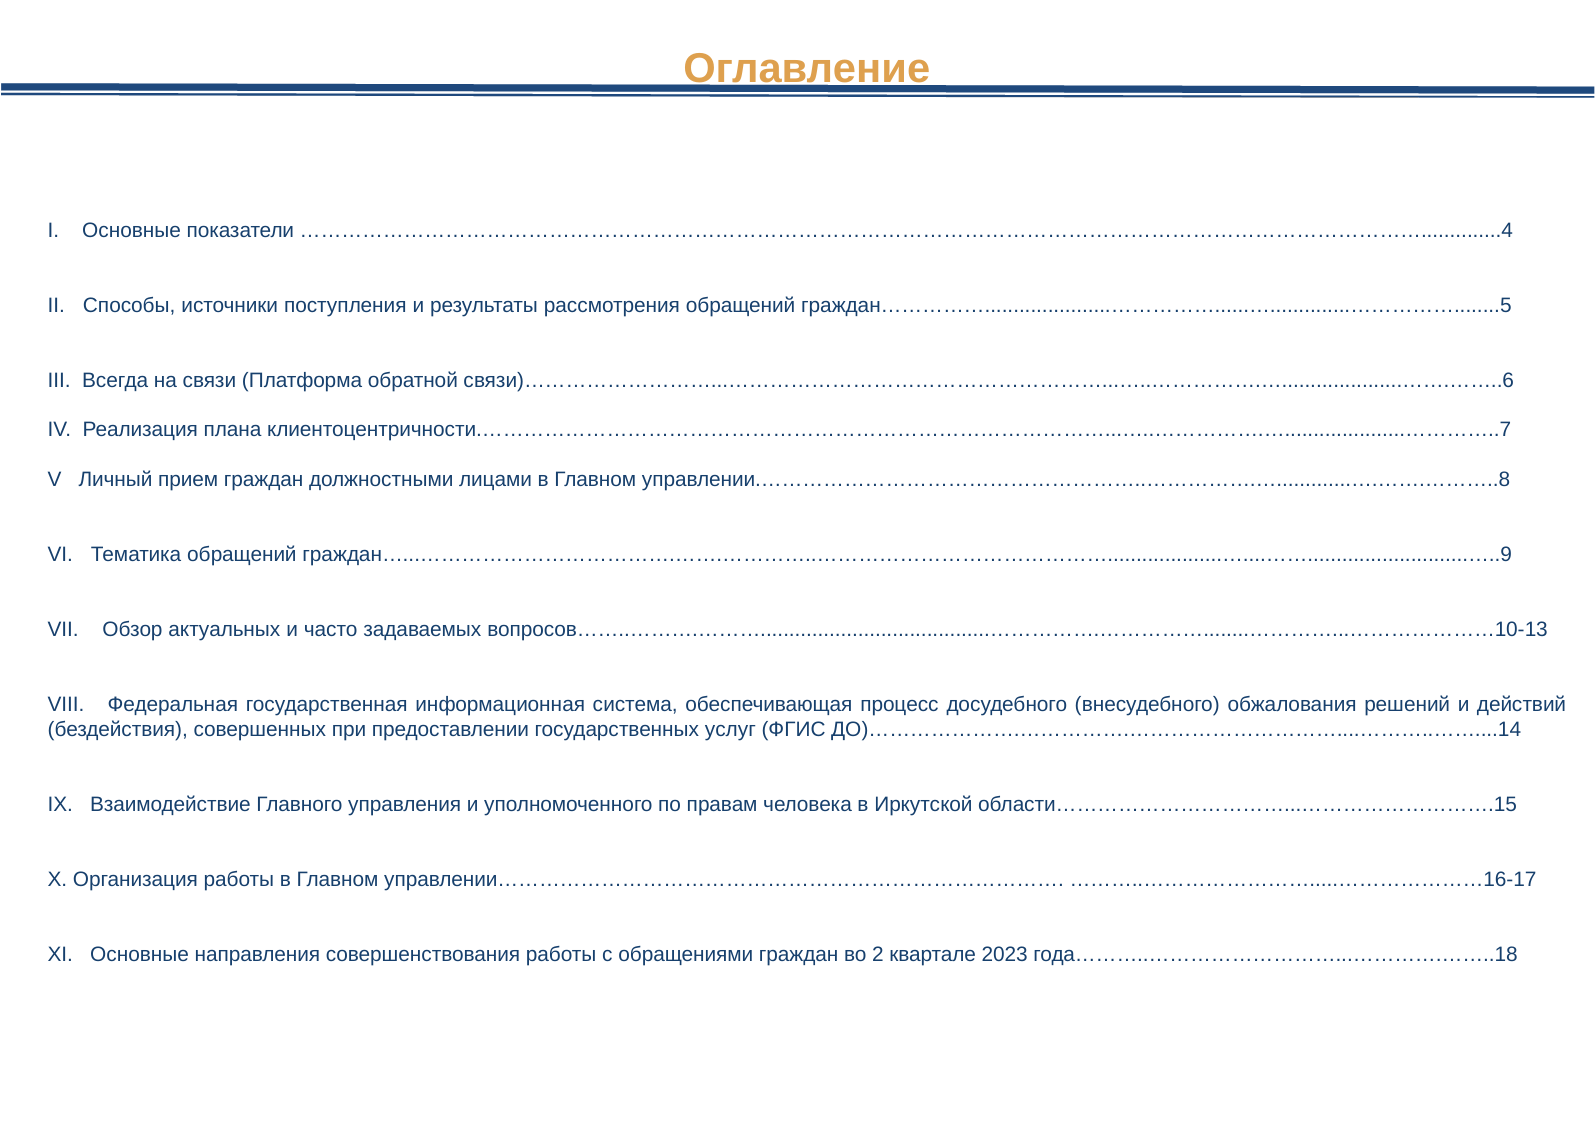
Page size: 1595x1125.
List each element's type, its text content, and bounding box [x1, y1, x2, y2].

picture [0, 83, 1595, 99]
text_box Оглавление I. Основные показатели ………………………………………………………………………………………………………………………………………………..............4 II. Способы, источники поступления и результаты рассмотрения обращений граждан……………......................……………......…..............……………........5 III. Всегда на связи (Платформа обратной связи)………………………...………………………………………………...…..…………….….....................…….……..6 IV. Реализация плана клиентоцентричности.………………………………………………………………………………...…..…………….….....................…………..7 V Личный прием граждан должностными лицами в Главном управлении.………………………………………………..…………….….............….…….………..8 VI. Тематика обращений граждан…...……………………………….…….…………..……………………………………....................…....……............................…..9 VII. Обзор актуальных и часто задаваемых вопросов……..……….………........................................…………….……………........…………...…………………10-13 VIII. Федеральная государственная информационная система, обеспечивающая процесс досудебного (внесудебного) обжалования решений и действий (бездействия), совершенных при предоставлении государственных услуг (ФГИС ДО)………………….…………….…………………………....………..……....14 IX. Взаимодействие Главного управления и уполномоченного по правам человека в Иркутской области……………………………...……………………….15 X. Организация работы в Главном управлении………………………………………………………………………. ………..…………………….....…………………16-17 XI. Основные направления совершенствования работы с обращениями граждан во 2 квартале 2023 года………..………………………...………….……..18 [33, 109, 1581, 1125]
text_box Оглавление I. Основные показатели ………………………………………………………………………………………………………………………………………………..............4 II. Способы, источники поступления и результаты рассмотрения обращений граждан……………......................……………......…..............……………........5 III. Всегда на связи (Платформа обратной связи)………………………...………………………………………………...…..…………….….....................…….……..6 IV. Реализация плана клиентоцентричности.………………………………………………………………………………...…..…………….….....................…………..7 V Личный прием граждан должностными лицами в Главном управлении.………………………………………………..…………….….............….…….………..8 VI. Тематика обращений граждан…...……………………………….…….…………..……………………………………....................…....……............................…..9 VII. Обзор актуальных и часто задаваемых вопросов……..……….………........................................…………….……………........…………...…………………10-13 VIII. Федеральная государственная информационная система, обеспечивающая процесс досудебного (внесудебного) обжалования решений и действий (бездействия), совершенных при предоставлении государственных услуг (ФГИС ДО)………………….…………….…………………………....………..……....14 IX. Взаимодействие Главного управления и уполномоченного по правам человека в Иркутской области……………………………...……………………….15 X. Организация работы в Главном управлении………………………………………………………………………. ………..…………………….....…………………16-17 XI. Основные направления совершенствования работы с обращениями граждан во 2 квартале 2023 года………..………………………...………….……..18 [33, 33, 1581, 80]
